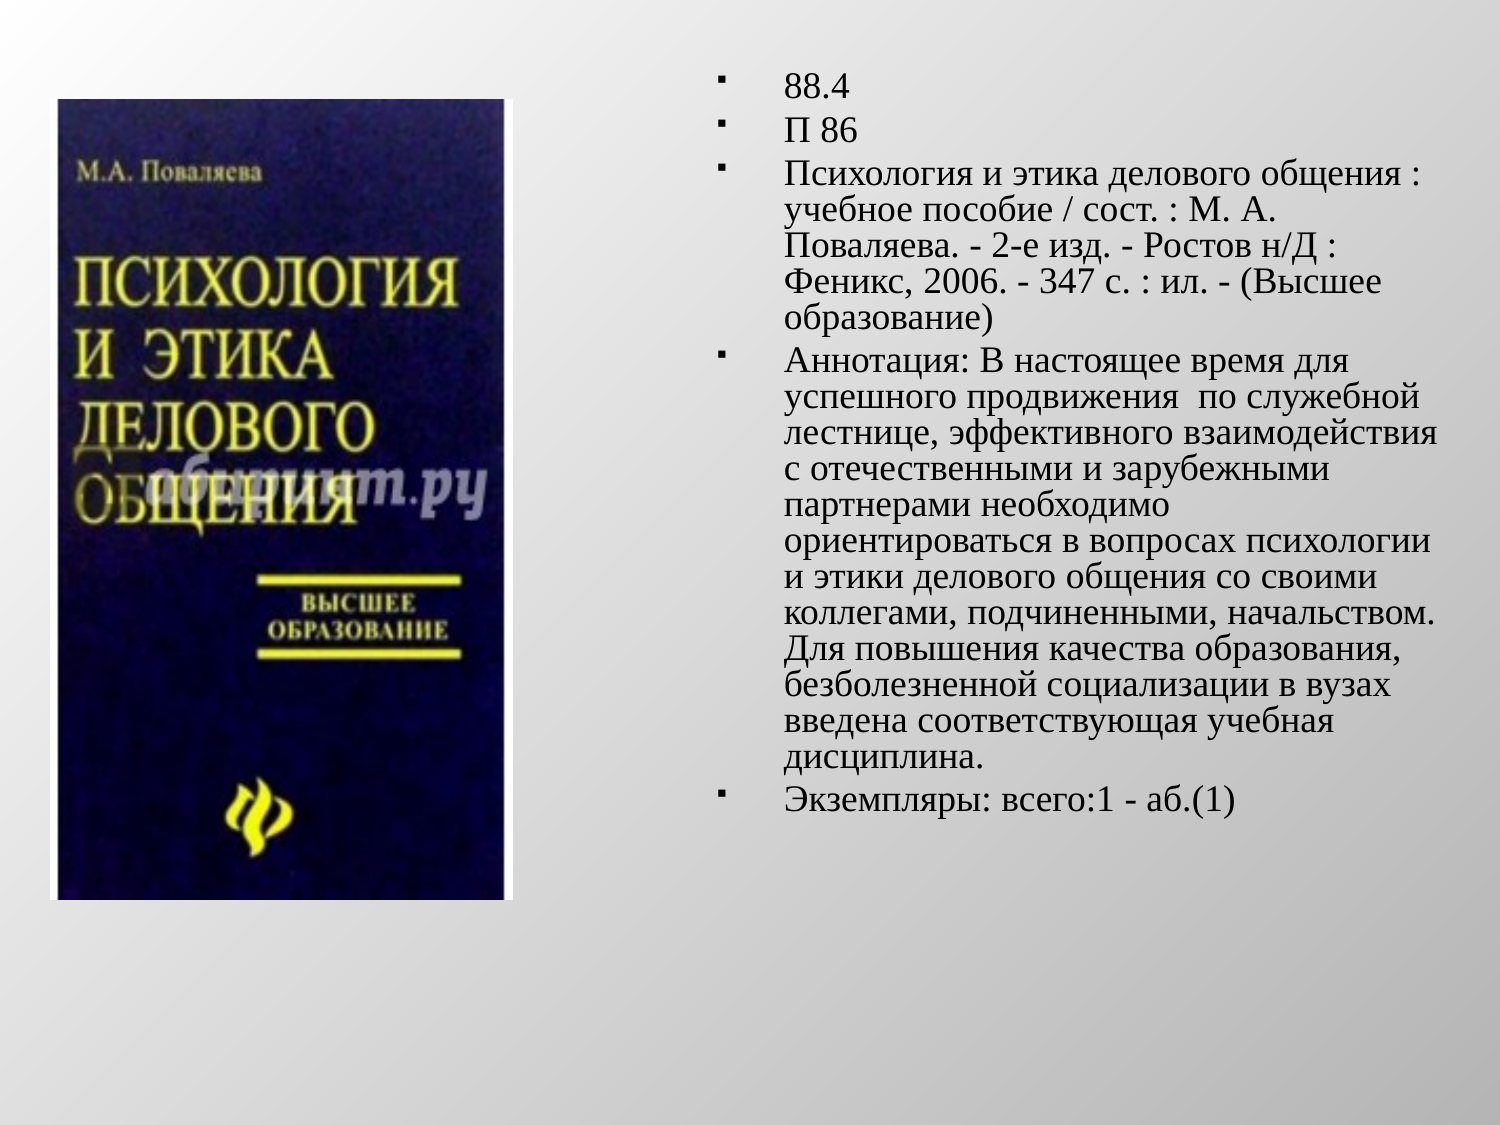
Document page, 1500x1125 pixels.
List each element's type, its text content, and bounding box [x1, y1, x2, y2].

picture [49, 99, 513, 901]
list 88.4 П 86 Психология и этика делового общения : учебное пособие / сост. : М. А. Поваляева. - 2-е изд. - Ростов н/Д : Феникс, 2006. - 347 с. : ил. - (Высшее образование) Аннотация: В настоящее время для успешного продвижения по служебной лестнице, эффективного взаимодействия с отечественными и зарубежными партнерами необходимо ориентироваться в вопросах психологии и этики делового общения со своими коллегами, подчиненными, начальством. Для повышения качества образования, безболезненной социализации в вузах введена соответствующая учебная дисциплина. Экземпляры: всего:1 - аб.(1) [679, 62, 1463, 1063]
